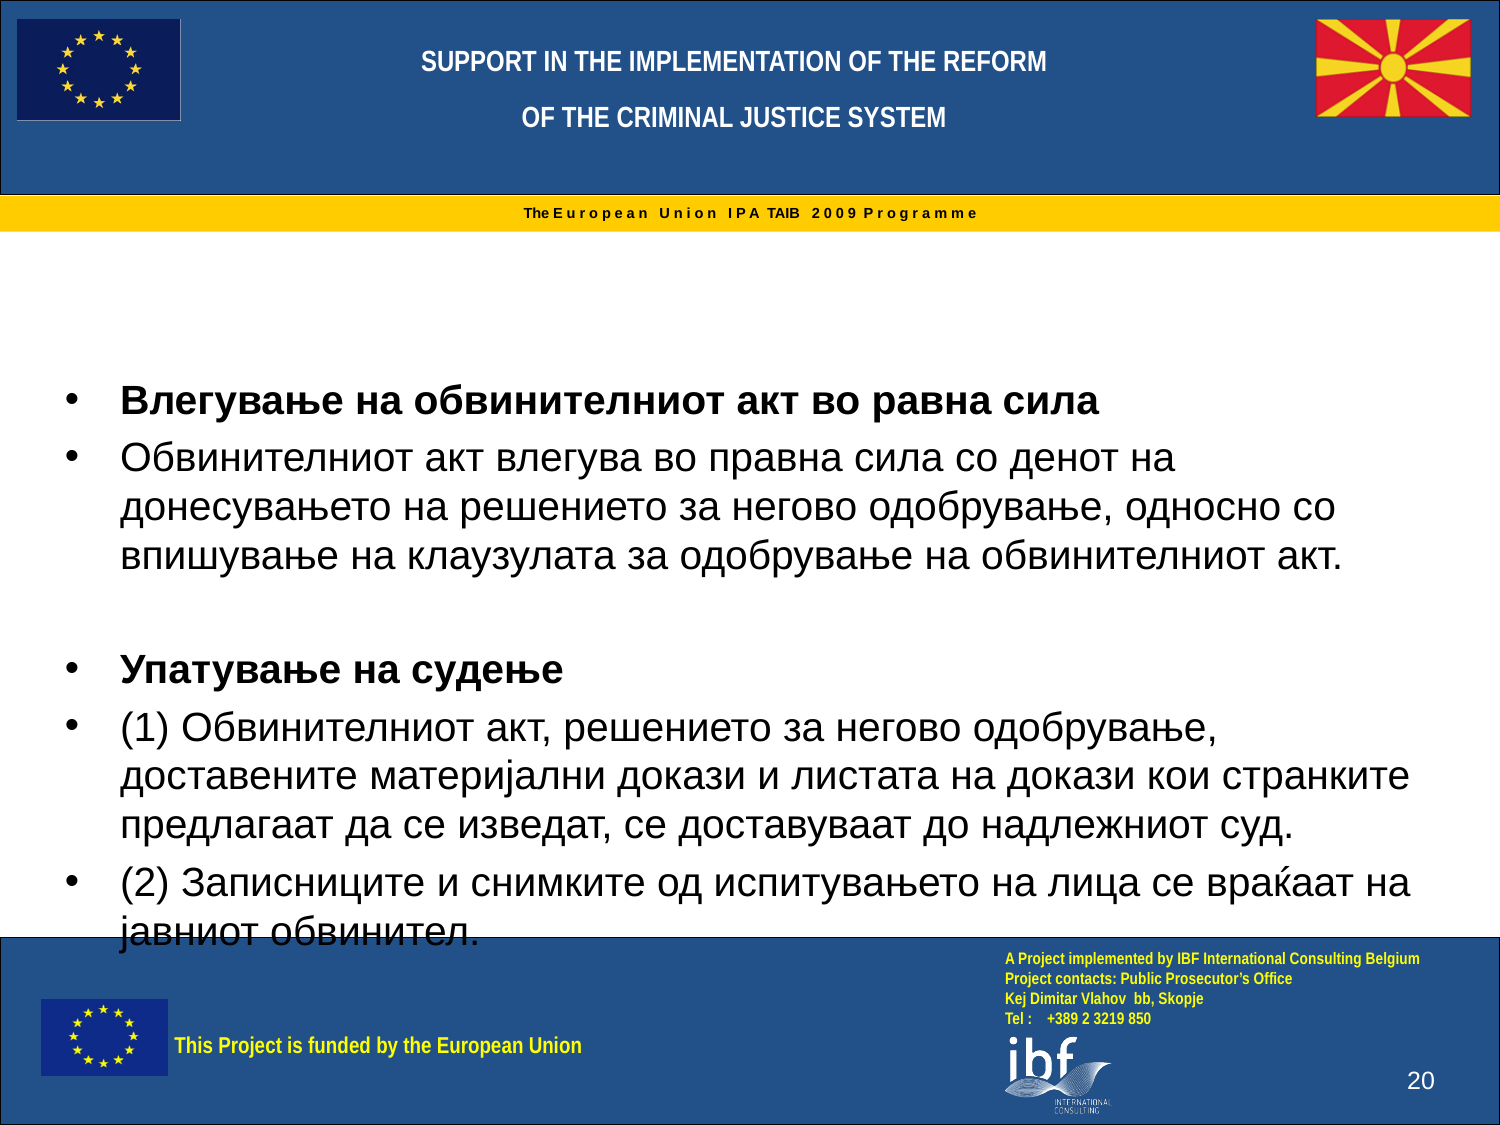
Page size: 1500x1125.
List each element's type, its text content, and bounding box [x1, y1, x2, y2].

picture [41, 999, 168, 1076]
list Влегување на обвинителниот акт во равна сила Обвинителниот акт влегува во правна сила со денот на донесувањето на решението за негово одобрување, односно со впишување на клаузулата за одобрување на обвинителниот акт. Упатување на судење (1) Обвинителниот акт, решението за негово одобрување, доставените материјални докази и листата на докази кои странките предлагаат да се изведат, се доставуваат до надлежниот суд. (2) Записниците и снимките од испитувањето на лица се враќаат на јавниот обвинител. [64, 373, 1436, 965]
picture [17, 19, 181, 121]
slide_number 20 [1128, 1034, 1436, 1125]
picture [998, 1023, 1117, 1125]
picture [1316, 19, 1471, 117]
